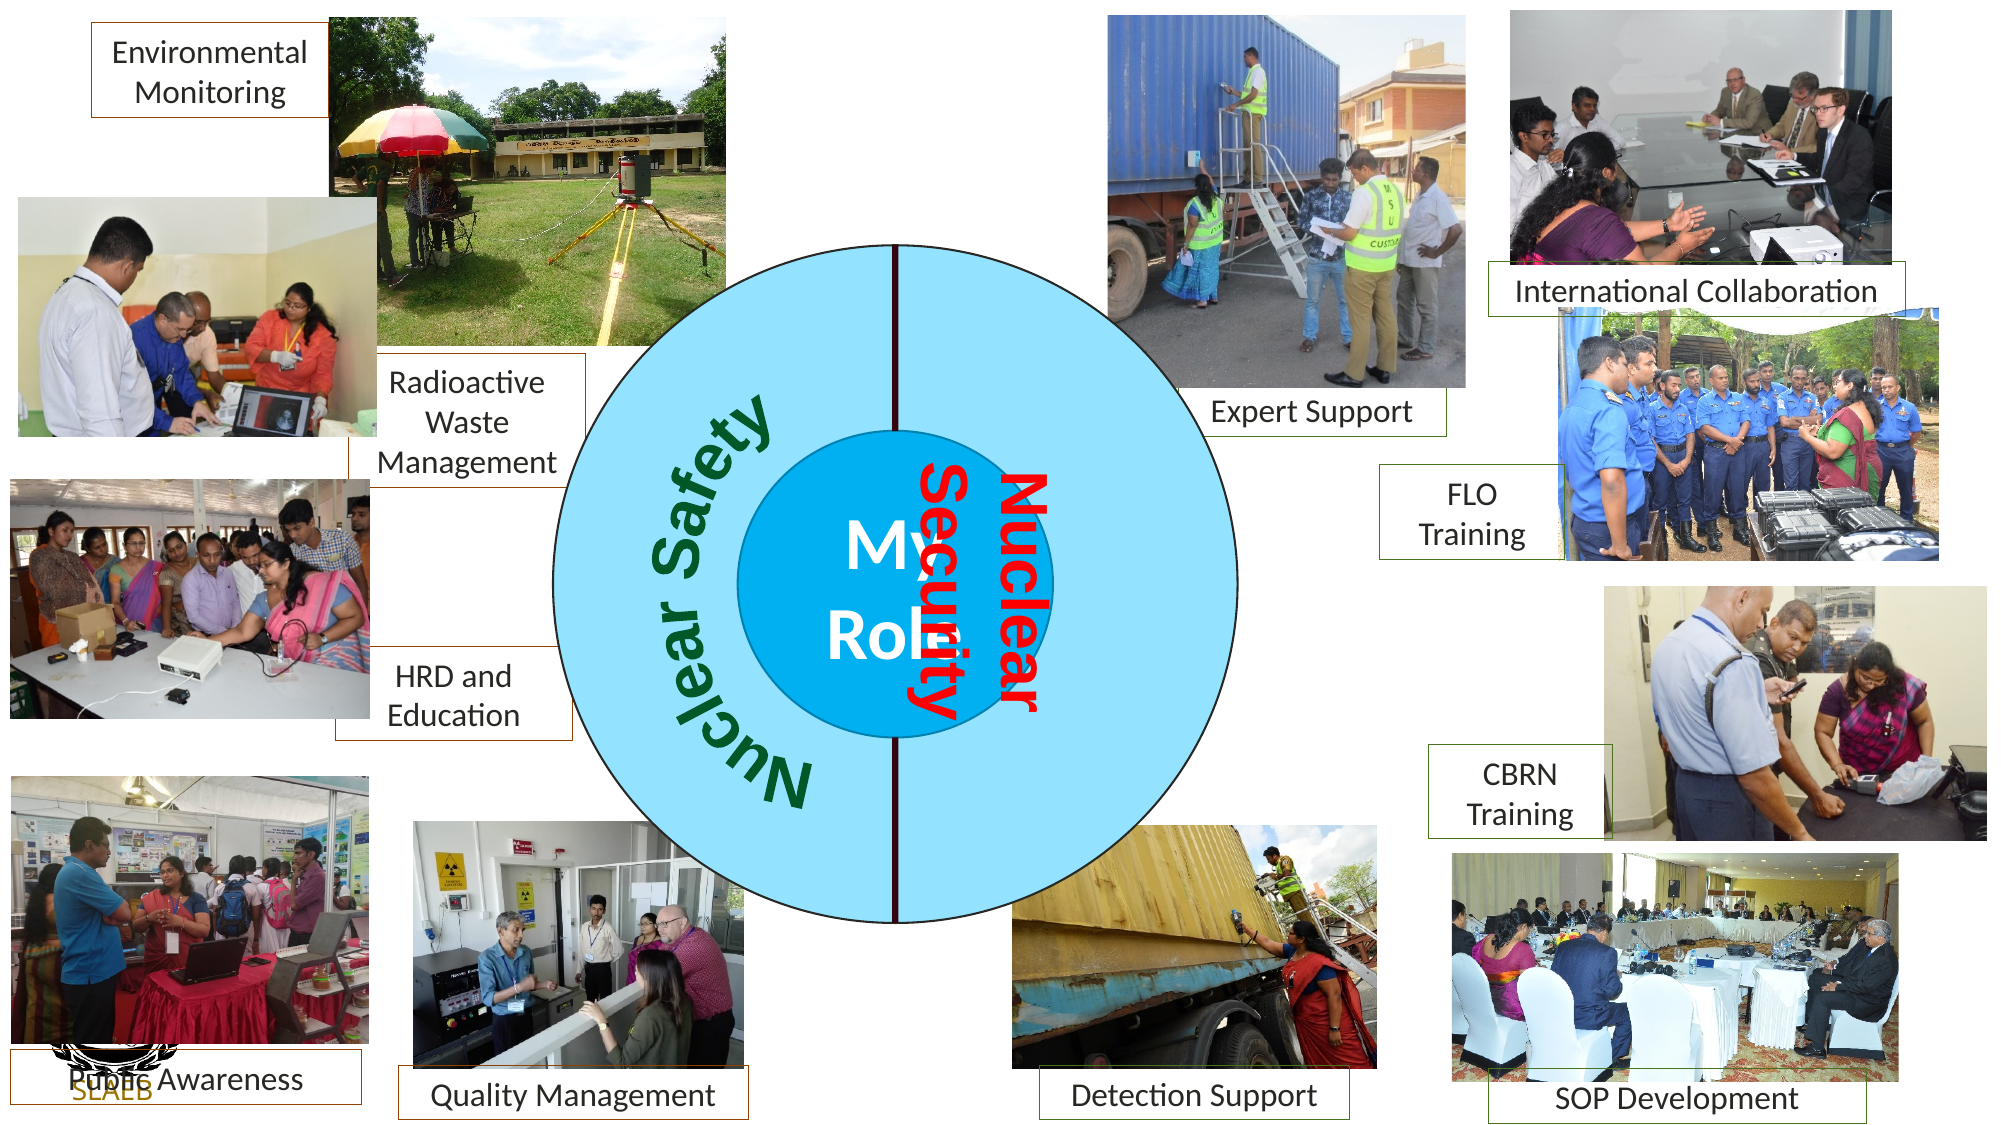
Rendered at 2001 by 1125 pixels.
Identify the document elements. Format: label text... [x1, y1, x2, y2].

picture [10, 479, 370, 720]
text_box FLO Training [1379, 464, 1558, 560]
text_box SOP Development [1488, 1082, 1867, 1124]
text_box Environmental Monitoring [91, 22, 328, 118]
picture [1558, 307, 1939, 561]
text_box [551, 244, 1239, 925]
picture [1604, 586, 1987, 841]
text_box Radioactive Waste Management [348, 353, 586, 488]
title Nuclear Security [894, 399, 1085, 782]
picture [1107, 15, 1466, 388]
text_box Detection Support [1039, 1069, 1350, 1120]
text_box Expert Support [1178, 388, 1447, 437]
picture [1510, 10, 1892, 265]
picture [1012, 825, 1377, 1069]
picture [1451, 853, 1899, 1082]
text_box International Collaboration [1488, 261, 1906, 317]
text_box CBRN Training [1428, 744, 1604, 839]
picture [11, 776, 369, 1049]
picture [17, 17, 726, 437]
picture [413, 821, 744, 1069]
text_box Public Awareness [10, 1049, 362, 1105]
text_box HRD and Education [335, 646, 573, 741]
text_box Quality Management [398, 1065, 749, 1120]
text_box My Role [736, 429, 894, 739]
